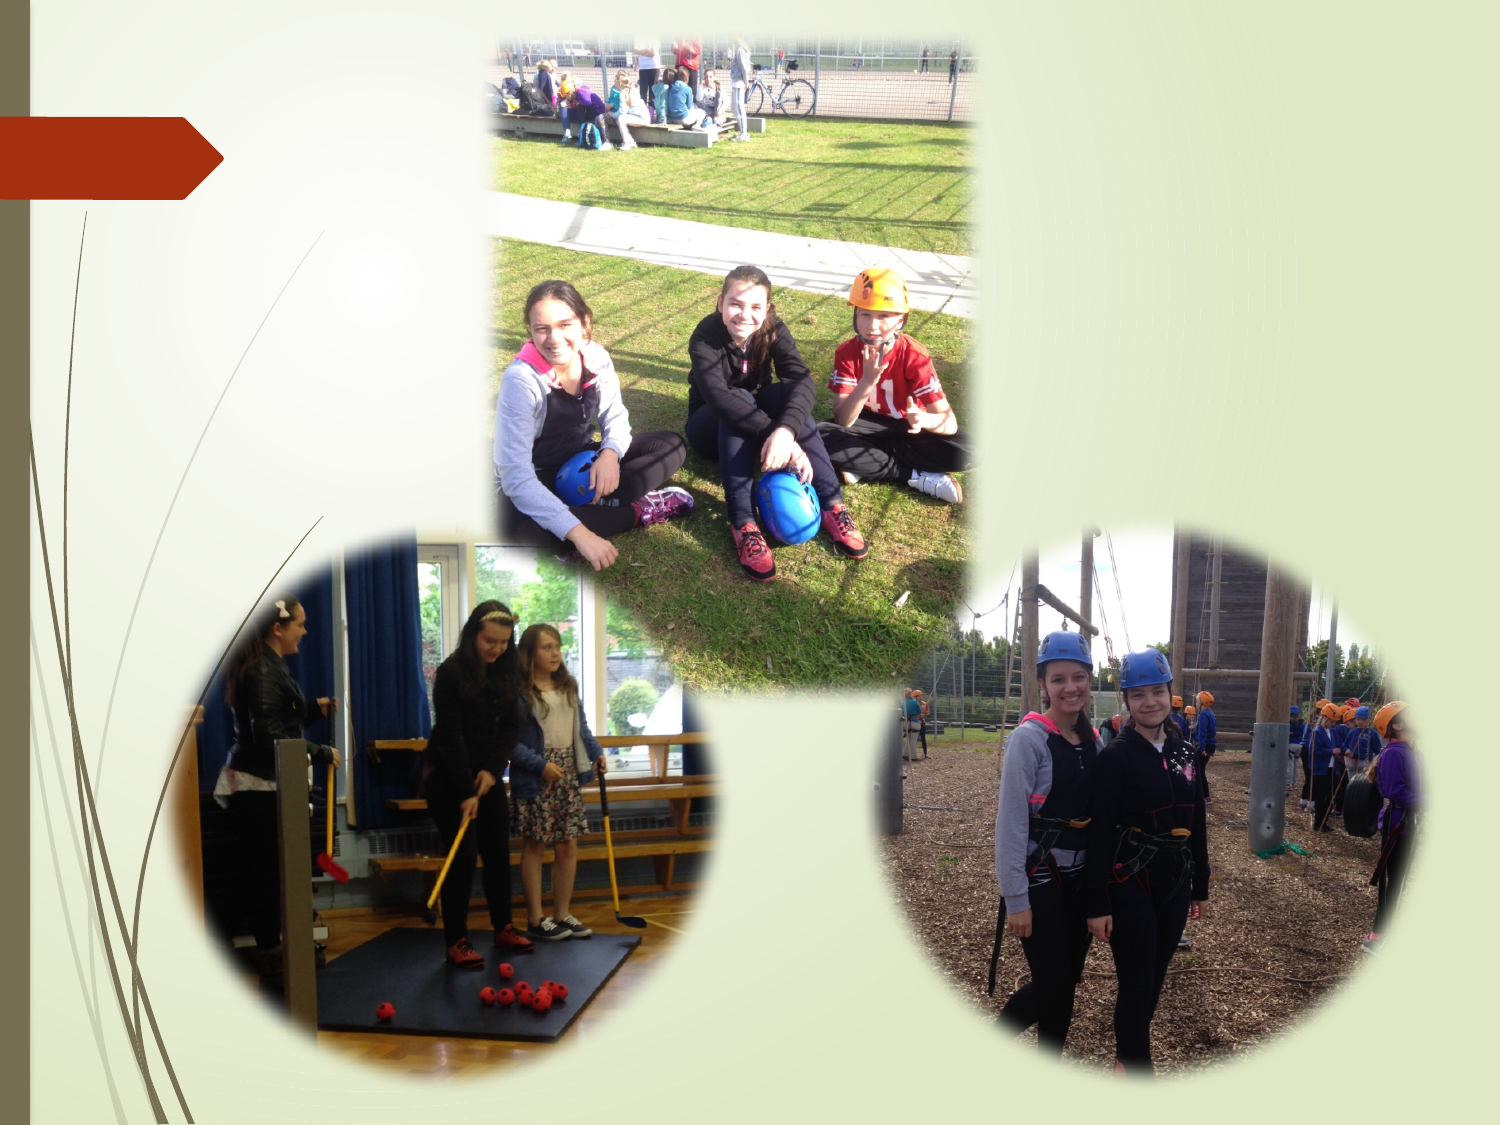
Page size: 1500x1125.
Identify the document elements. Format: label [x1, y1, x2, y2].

picture [153, 30, 1438, 1096]
